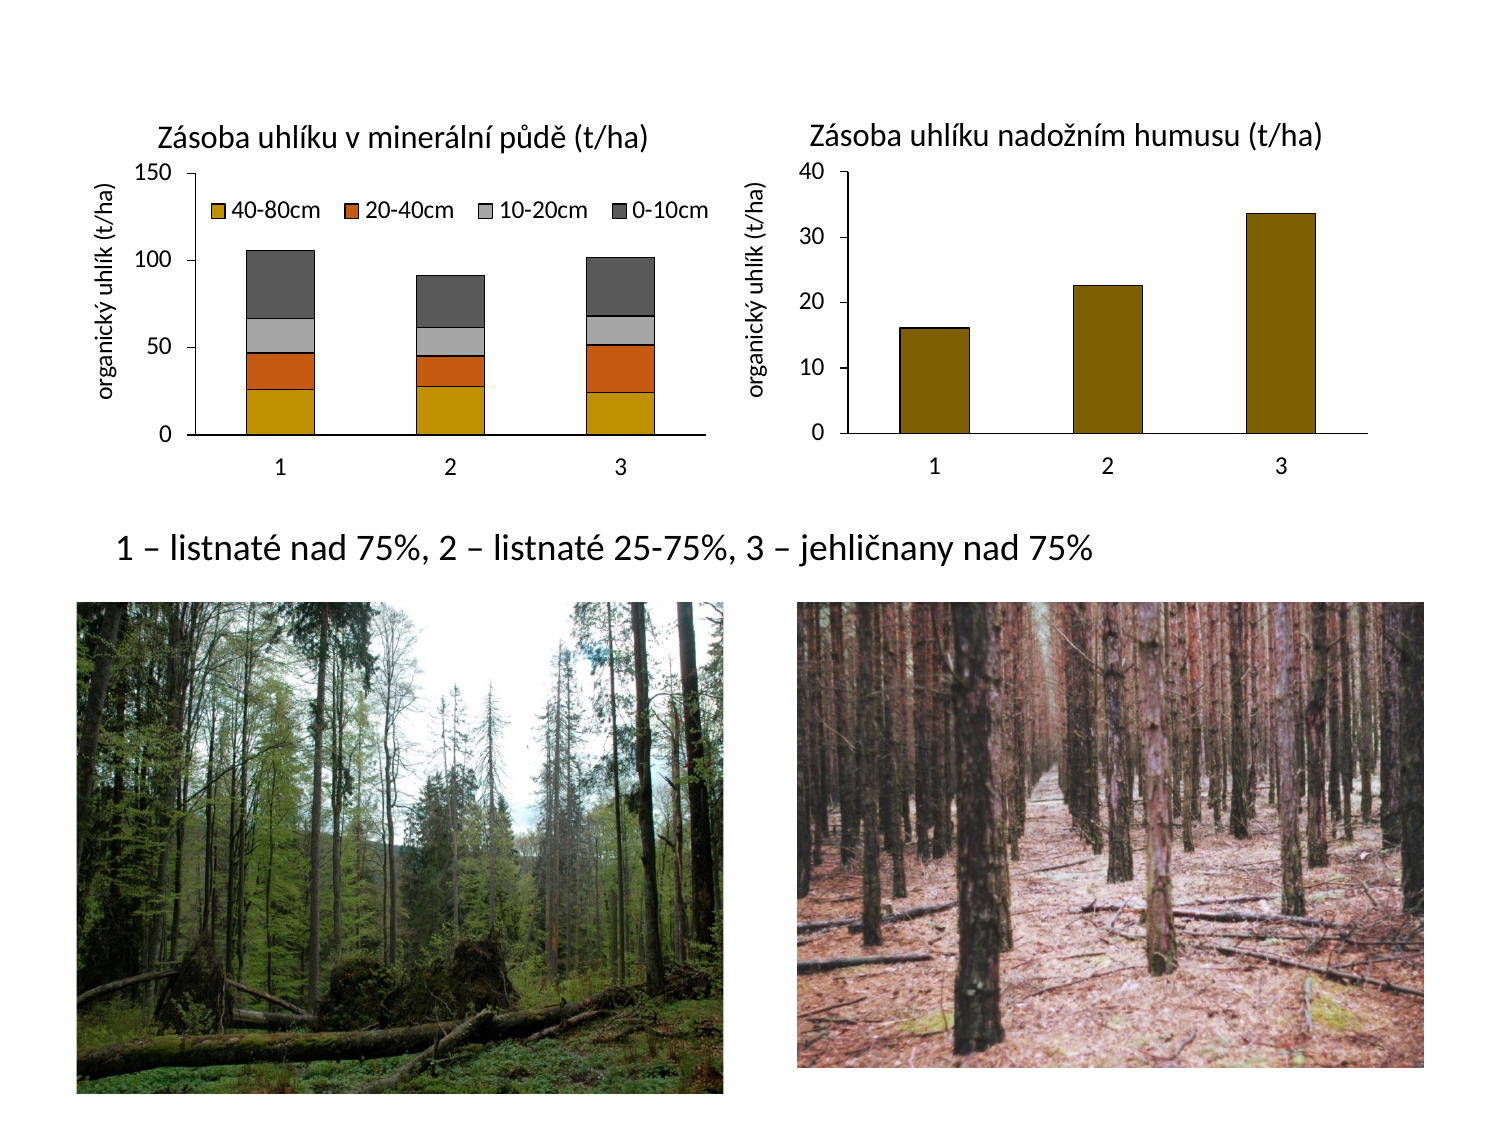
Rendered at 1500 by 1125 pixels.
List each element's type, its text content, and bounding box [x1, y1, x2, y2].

picture [76, 101, 1389, 486]
picture [796, 602, 1424, 1068]
picture [76, 602, 724, 1094]
text_box 1 – listnaté nad 75%, 2 – listnaté 25-75%, 3 – jehličnany nad 75% [100, 515, 1282, 575]
